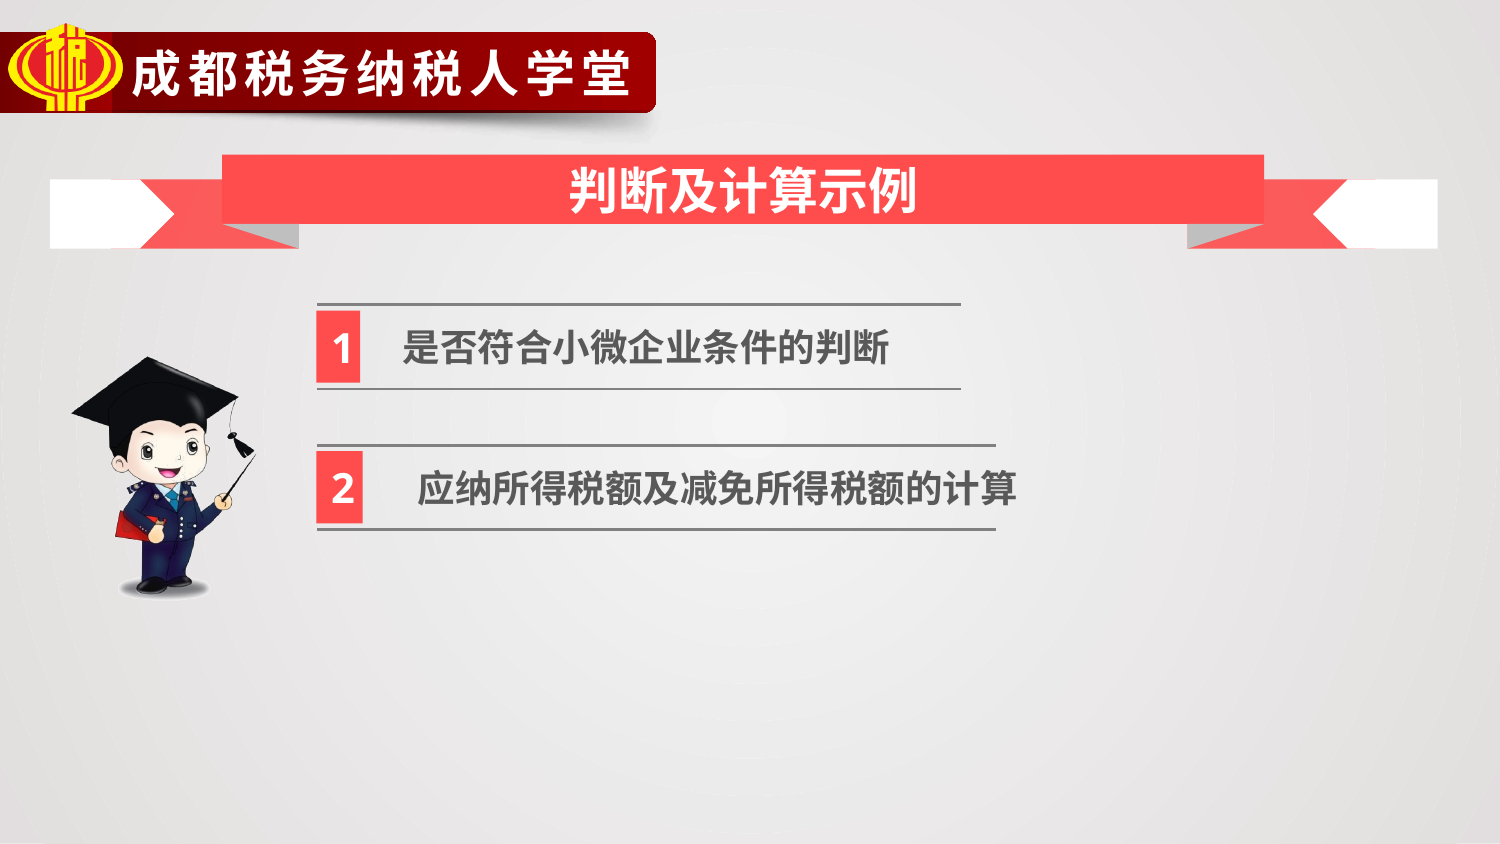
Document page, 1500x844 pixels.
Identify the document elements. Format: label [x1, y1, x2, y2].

text_box [316, 445, 1055, 530]
text_box [316, 304, 962, 399]
picture [46, 327, 274, 628]
picture [8, 23, 668, 154]
text_box [123, 35, 657, 110]
text_box [49, 154, 1438, 249]
